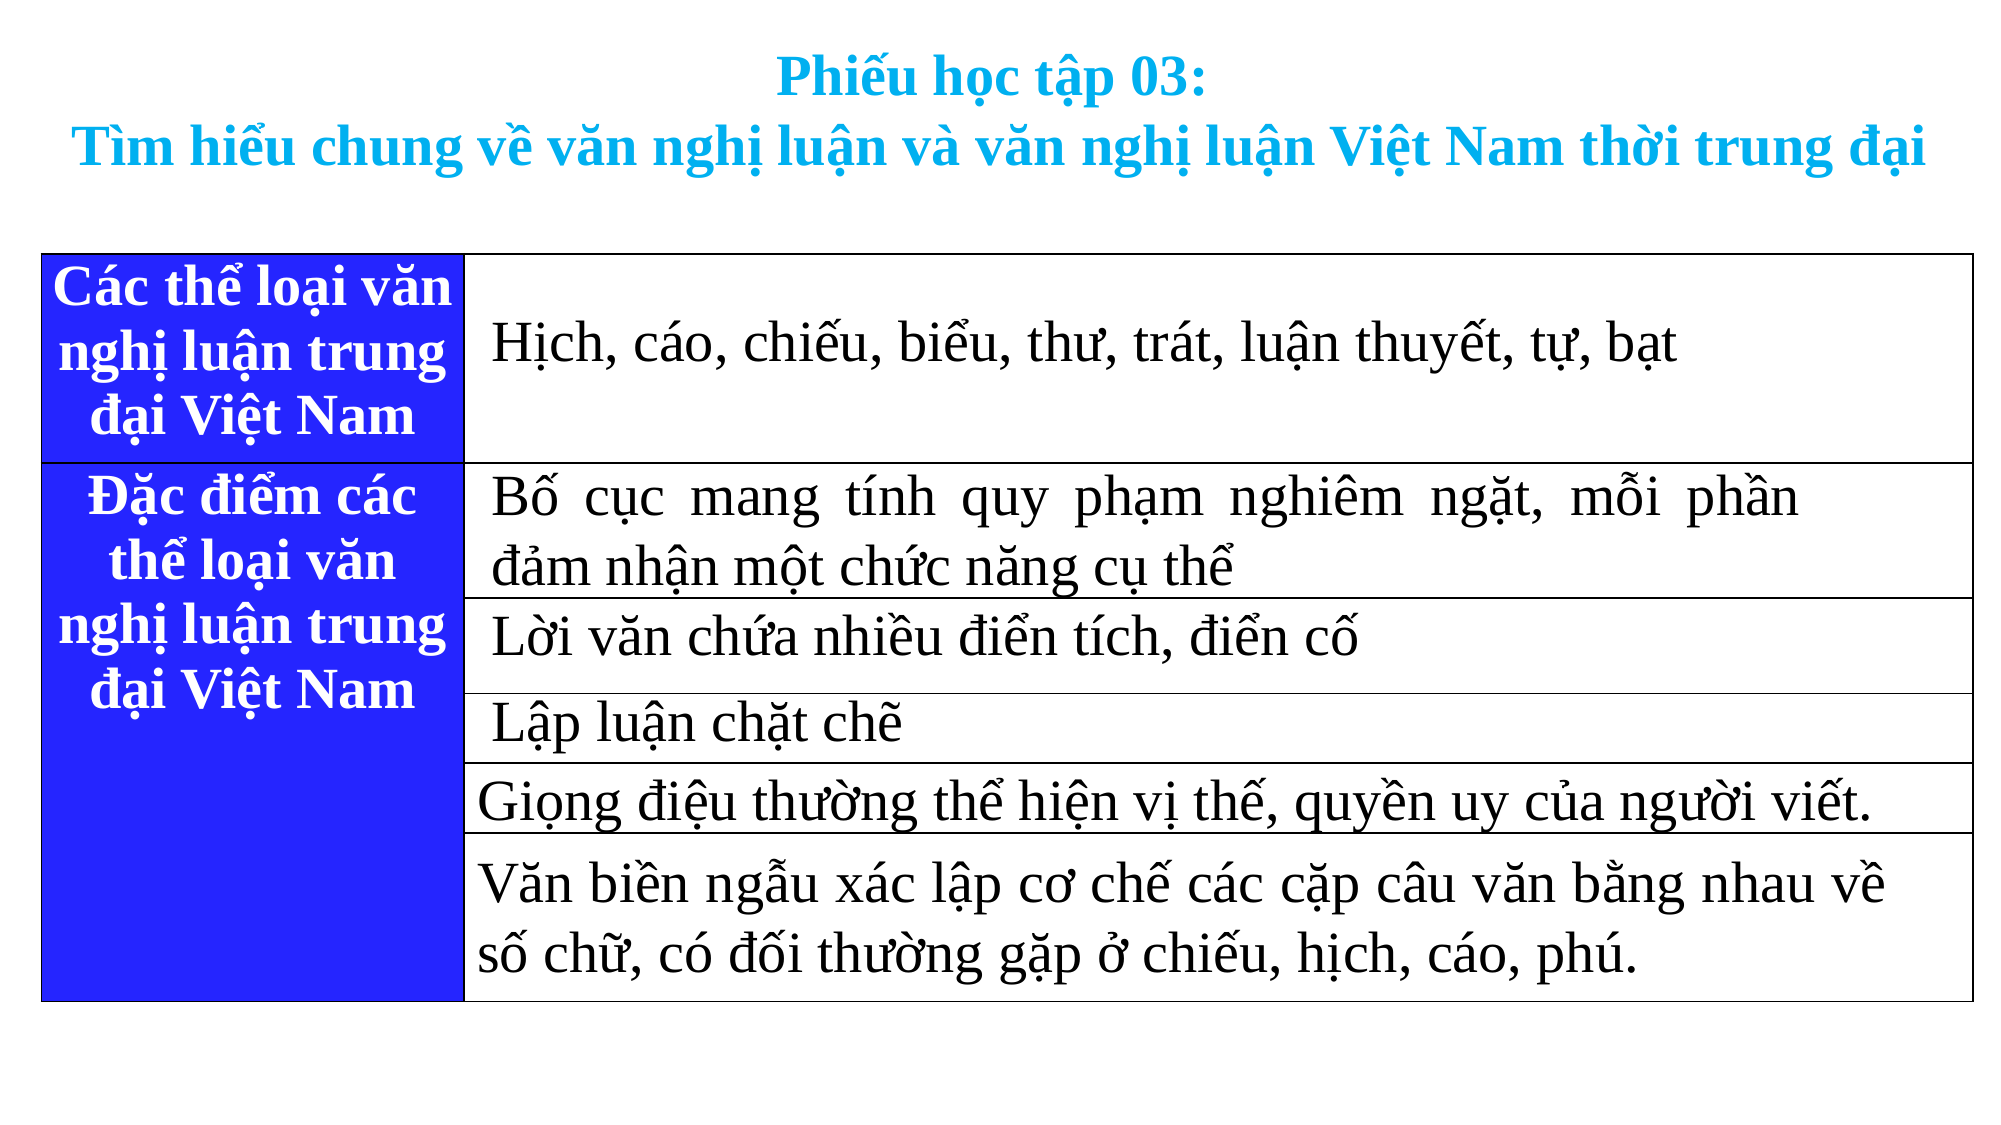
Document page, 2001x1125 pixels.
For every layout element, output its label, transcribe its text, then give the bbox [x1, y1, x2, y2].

text_box Lời văn chứa nhiều điển tích, điển cố [476, 590, 1816, 675]
text_box Hịch, cáo, chiếu, biểu, thư, trát, luận thuyết, tự, bạt [476, 295, 1816, 380]
text_box Phiếu học tập 03: Tìm hiểu chung về văn nghị luận và văn nghị luận Việt Nam thời trung đại [20, 29, 1980, 185]
table_cell [465, 834, 1972, 1001]
table_header Các thể loại văn nghị luận trung đại Việt Nam [42, 255, 463, 462]
table_cell [1816, 694, 1972, 762]
table_cell [465, 464, 476, 597]
table_cell [1816, 599, 1972, 693]
table_cell Đặc điểm các thể loại văn nghị luận trung đại Việt Nam [42, 464, 463, 1001]
table_header [465, 255, 1972, 462]
table_cell [465, 694, 476, 755]
text_box Giọng điệu thường thể hiện vị thế, quyền uy của người viết. [462, 755, 1902, 836]
text_box Văn biền ngẫu xác lập cơ chế các cặp câu văn bằng nhau về số chữ, có đối thường gặp ở chiếu, hịch, cáo, phú. [462, 836, 1902, 992]
table_cell [1902, 764, 1972, 832]
text_box Lập luận chặt chẽ [476, 675, 1816, 755]
table_cell [1816, 464, 1972, 597]
table_cell [465, 599, 476, 693]
text_box Bố cục mang tính quy phạm nghiêm ngặt, mỗi phần đảm nhận một chức năng cụ thể [476, 450, 1816, 590]
